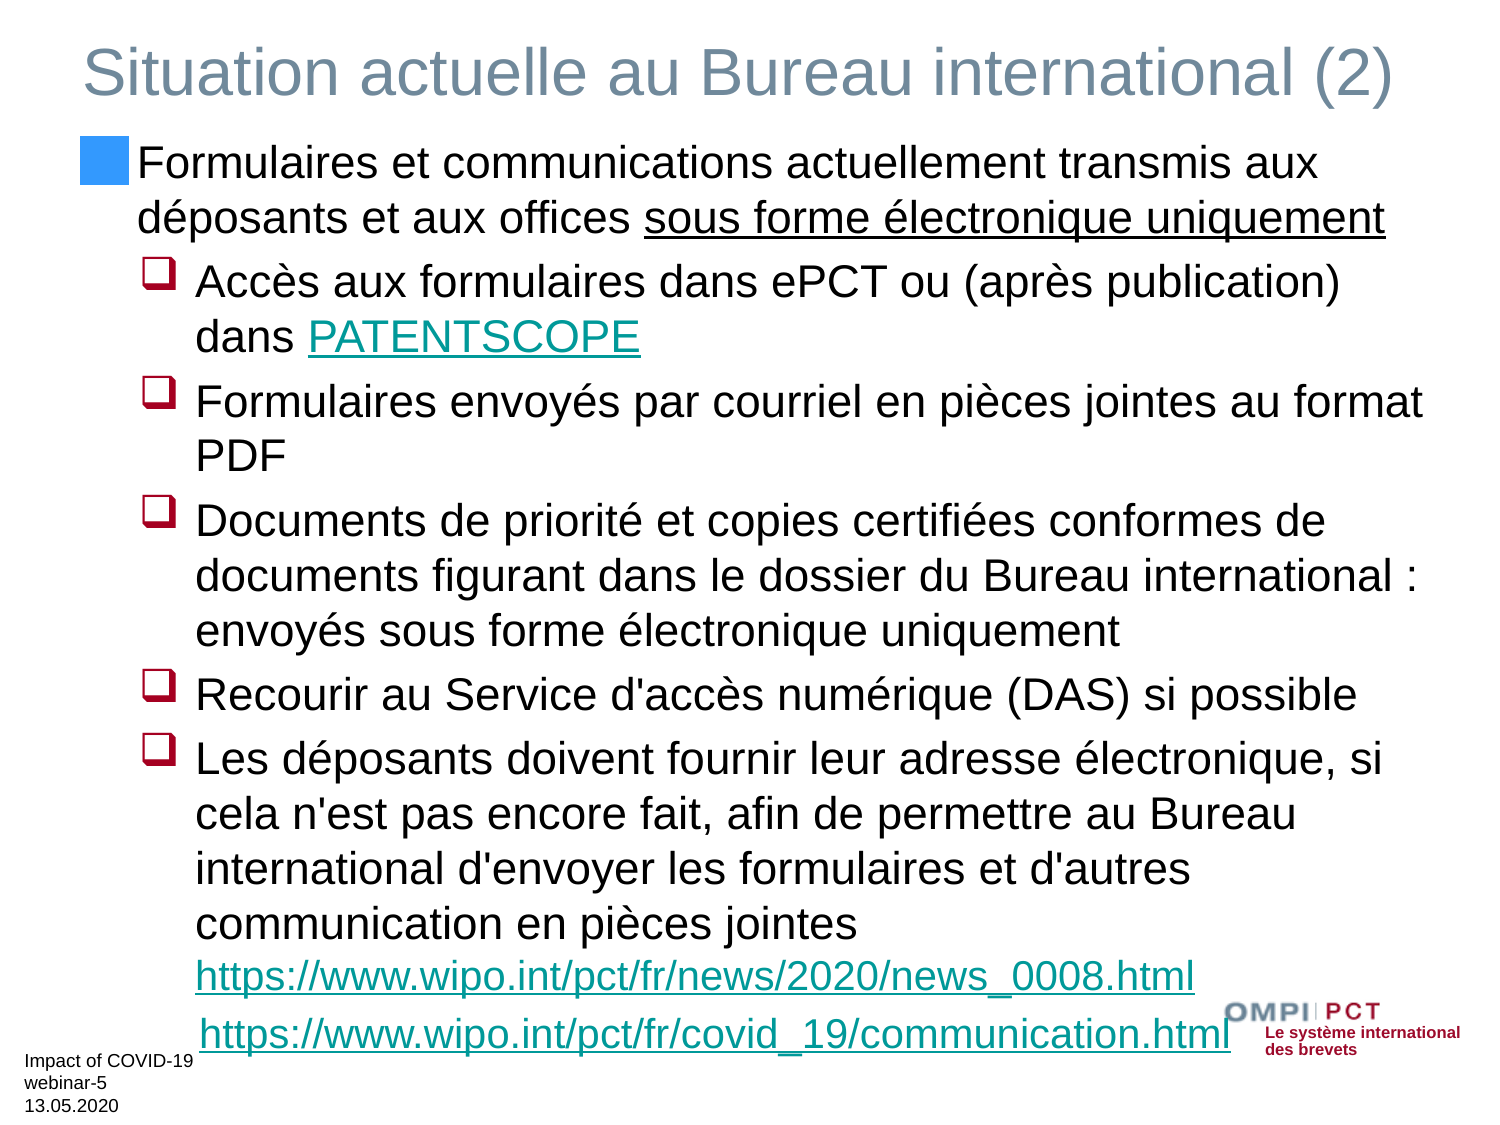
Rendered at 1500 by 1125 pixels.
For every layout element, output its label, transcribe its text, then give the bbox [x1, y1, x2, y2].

picture [80, 136, 129, 185]
list Formulaires et communications actuellement transmis aux déposants et aux offices sous forme électronique uniquement Accès aux formulaires dans ePCT ou (après publication) dans PATENTSCOPE Formulaires envoyés par courriel en pièces jointes au format PDF Documents de priorité et copies certifiées conformes de documents figurant dans le dossier du Bureau international : envoyés sous forme électronique uniquement Recourir au Service d'accès numérique (DAS) si possible Les déposants doivent fournir leur adresse électronique, si cela n'est pas encore fait, afin de permettre au Bureau international d'envoyer les formulaires et d'autres communication en pièces jointes https://www.wipo.int/pct/fr/news/2020/news_0008.html https://www.wipo.int/pct/fr/covid_19/communication.html [65, 125, 1448, 1106]
title Situation actuelle au Bureau international (2) [64, 24, 1414, 114]
